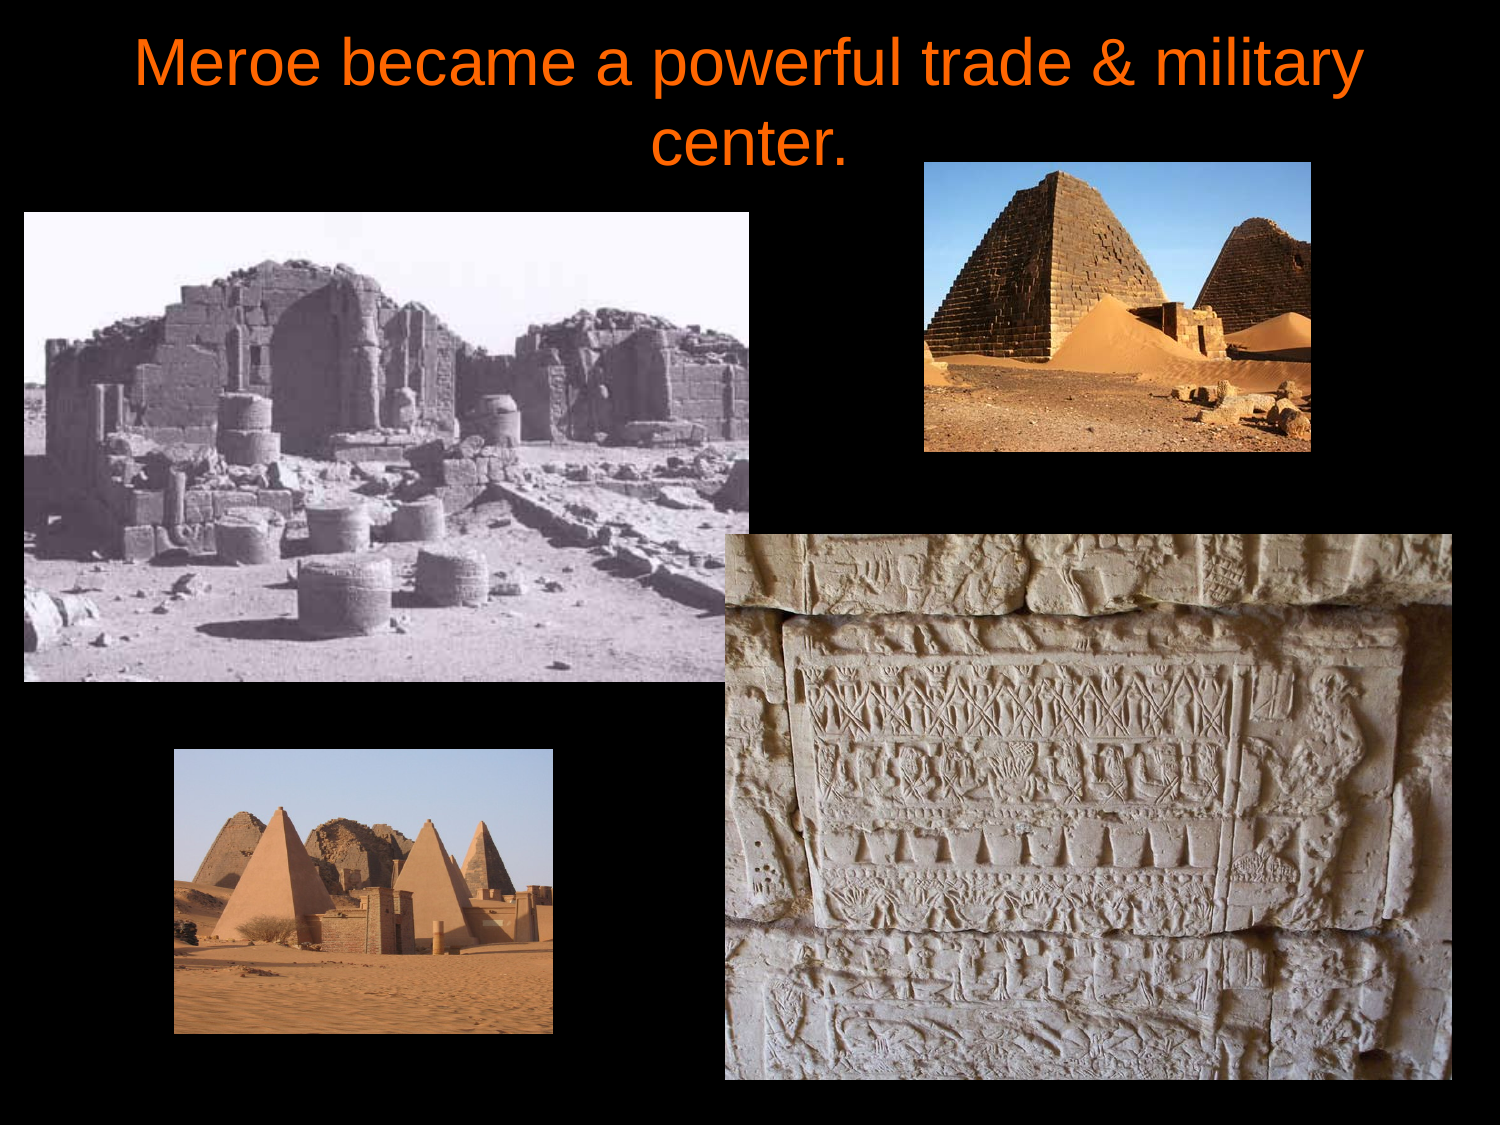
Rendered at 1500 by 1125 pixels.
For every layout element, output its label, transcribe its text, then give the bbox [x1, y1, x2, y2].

title Meroe became a powerful trade & military center. [75, 45, 1425, 233]
picture [24, 212, 1453, 1080]
picture [174, 749, 554, 1034]
picture [924, 162, 1311, 452]
